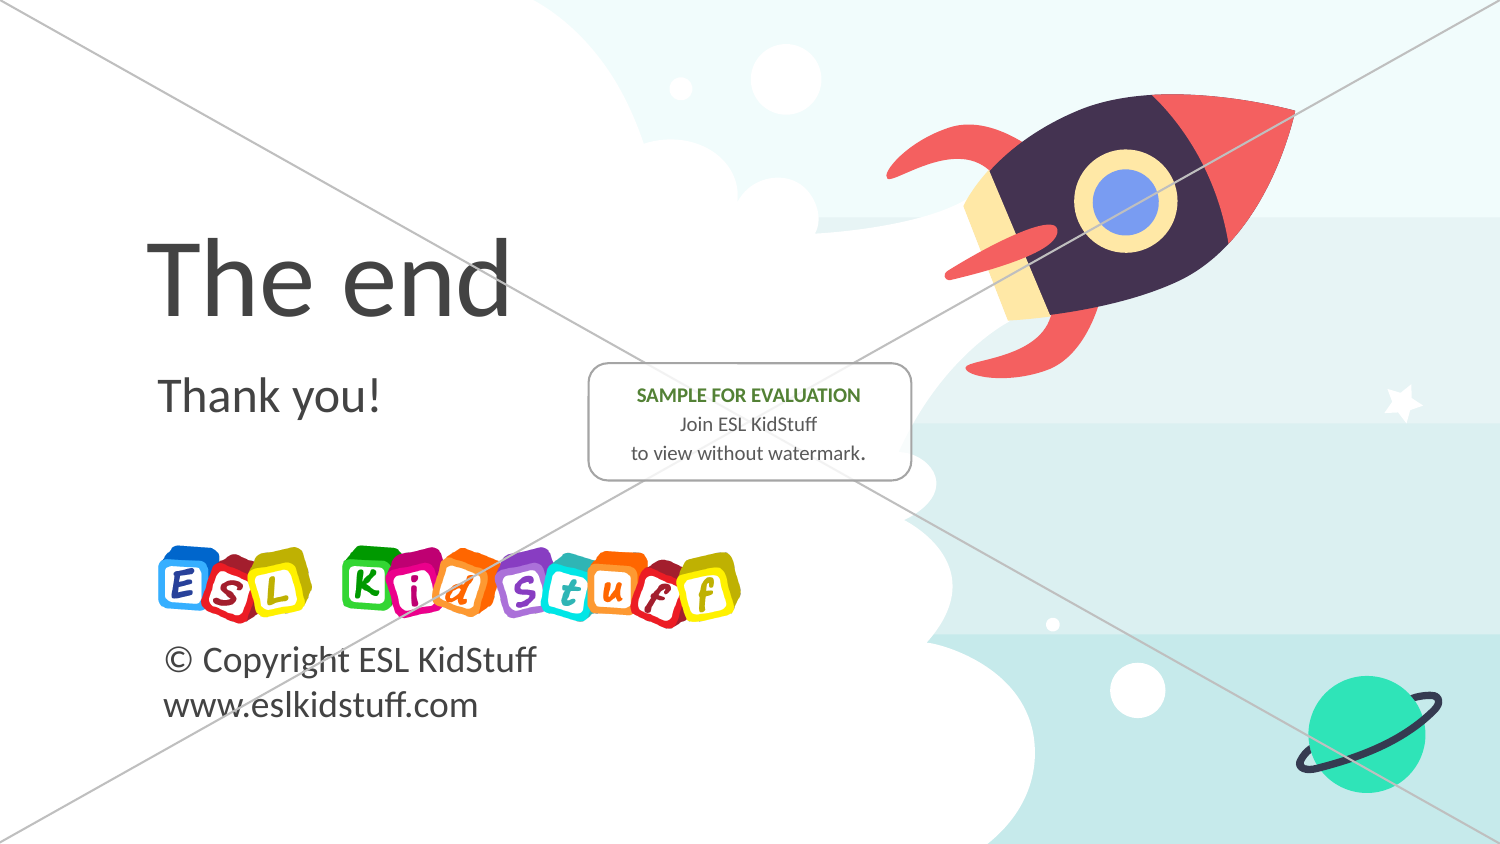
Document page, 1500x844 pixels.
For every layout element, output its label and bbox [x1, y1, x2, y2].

text_box [0, 0, 1500, 844]
